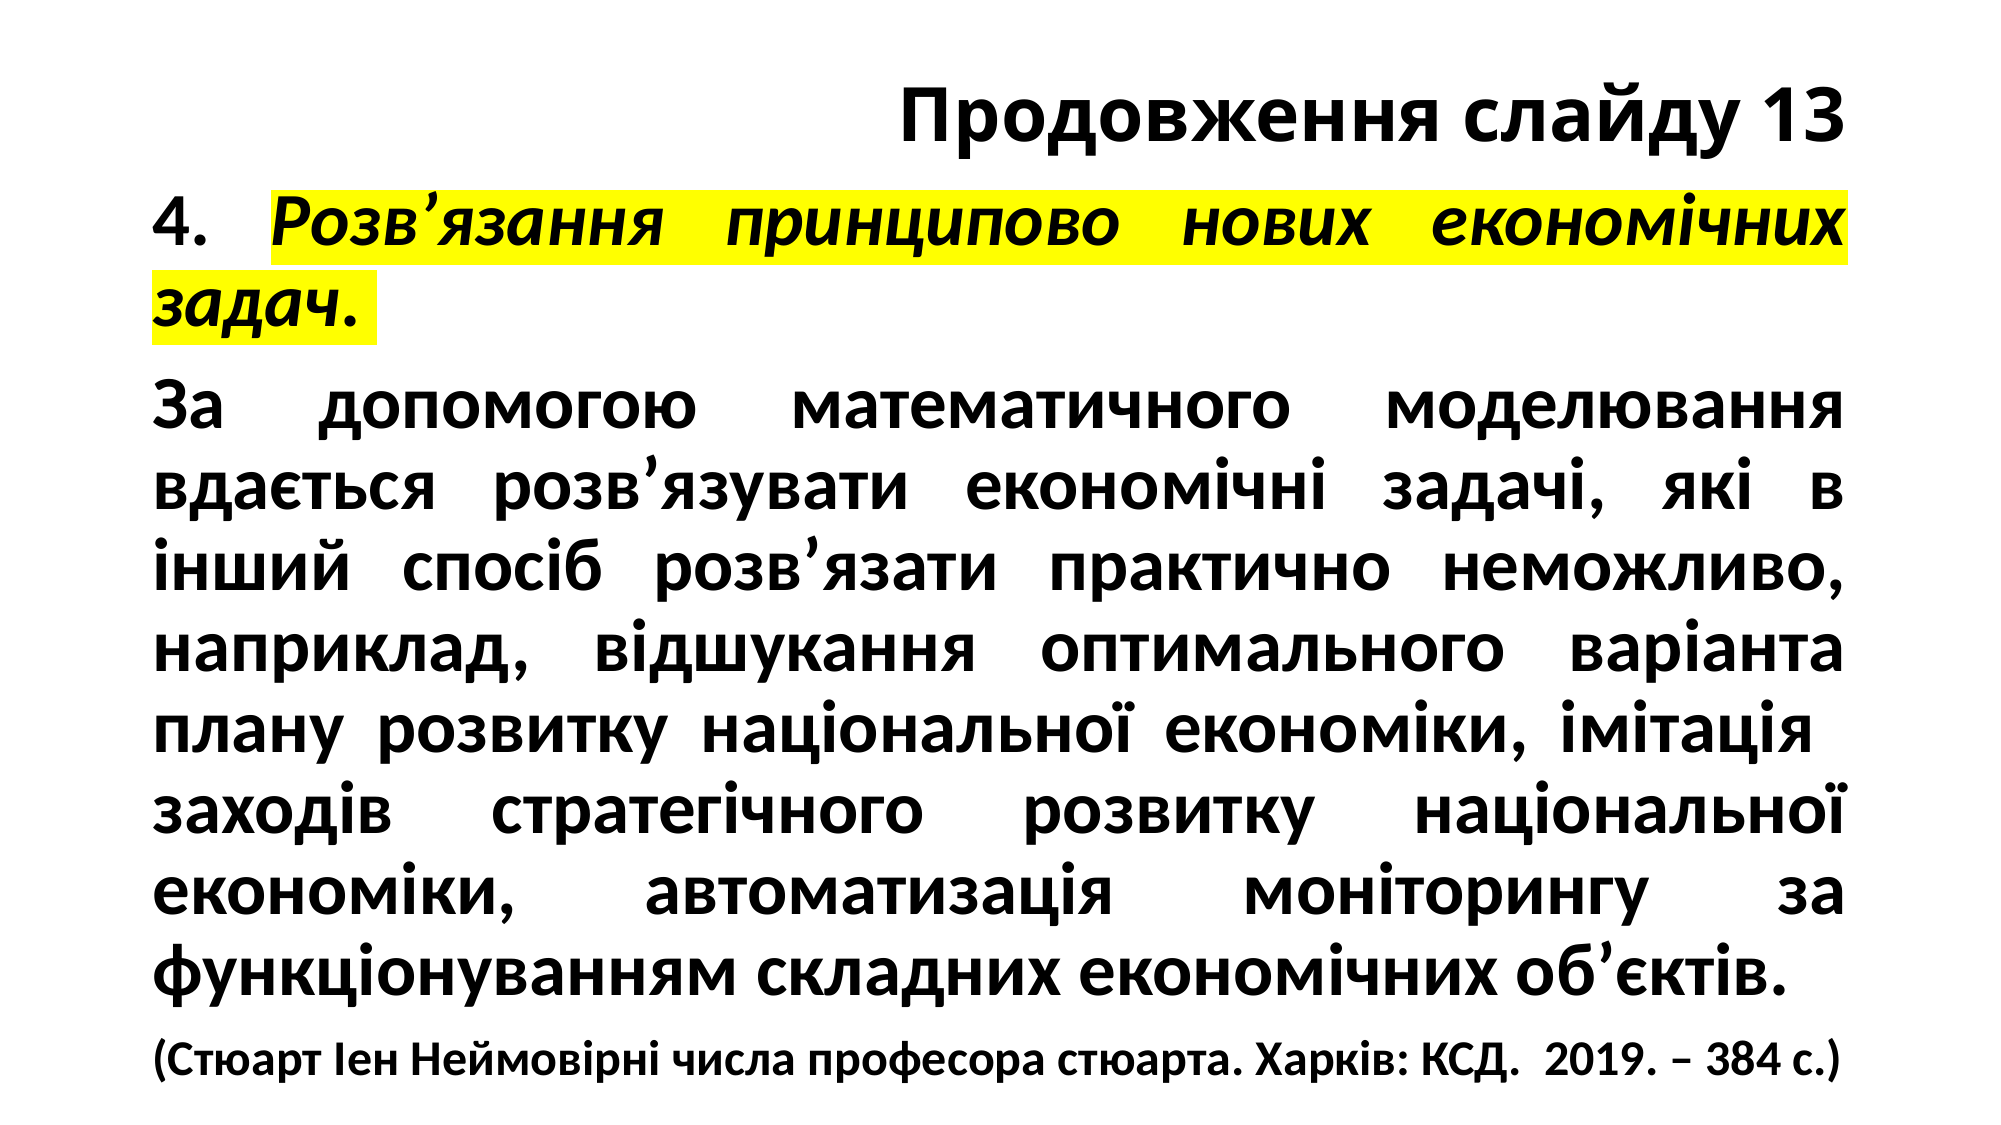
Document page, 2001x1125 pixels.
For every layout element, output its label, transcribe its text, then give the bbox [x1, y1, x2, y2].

title Продовження слайду 13 [137, 59, 1863, 173]
list 4. Розв’язання принципово нових економічних задач. За допомогою математичного моделювання вдається розв’язувати економічні задачі, які в інший спосіб розв’язати практично неможливо, наприклад, відшукання оптимального варіанта плану розвитку національної економіки, імітація заходів стратегічного розвитку національної економіки, автоматизація моніторингу за функціонуванням складних економічних об’єктів. (Стюарт Іен Неймовірні числа професора стюарта. Харків: КСД. 2019. – 384 с.) [137, 173, 1863, 1066]
